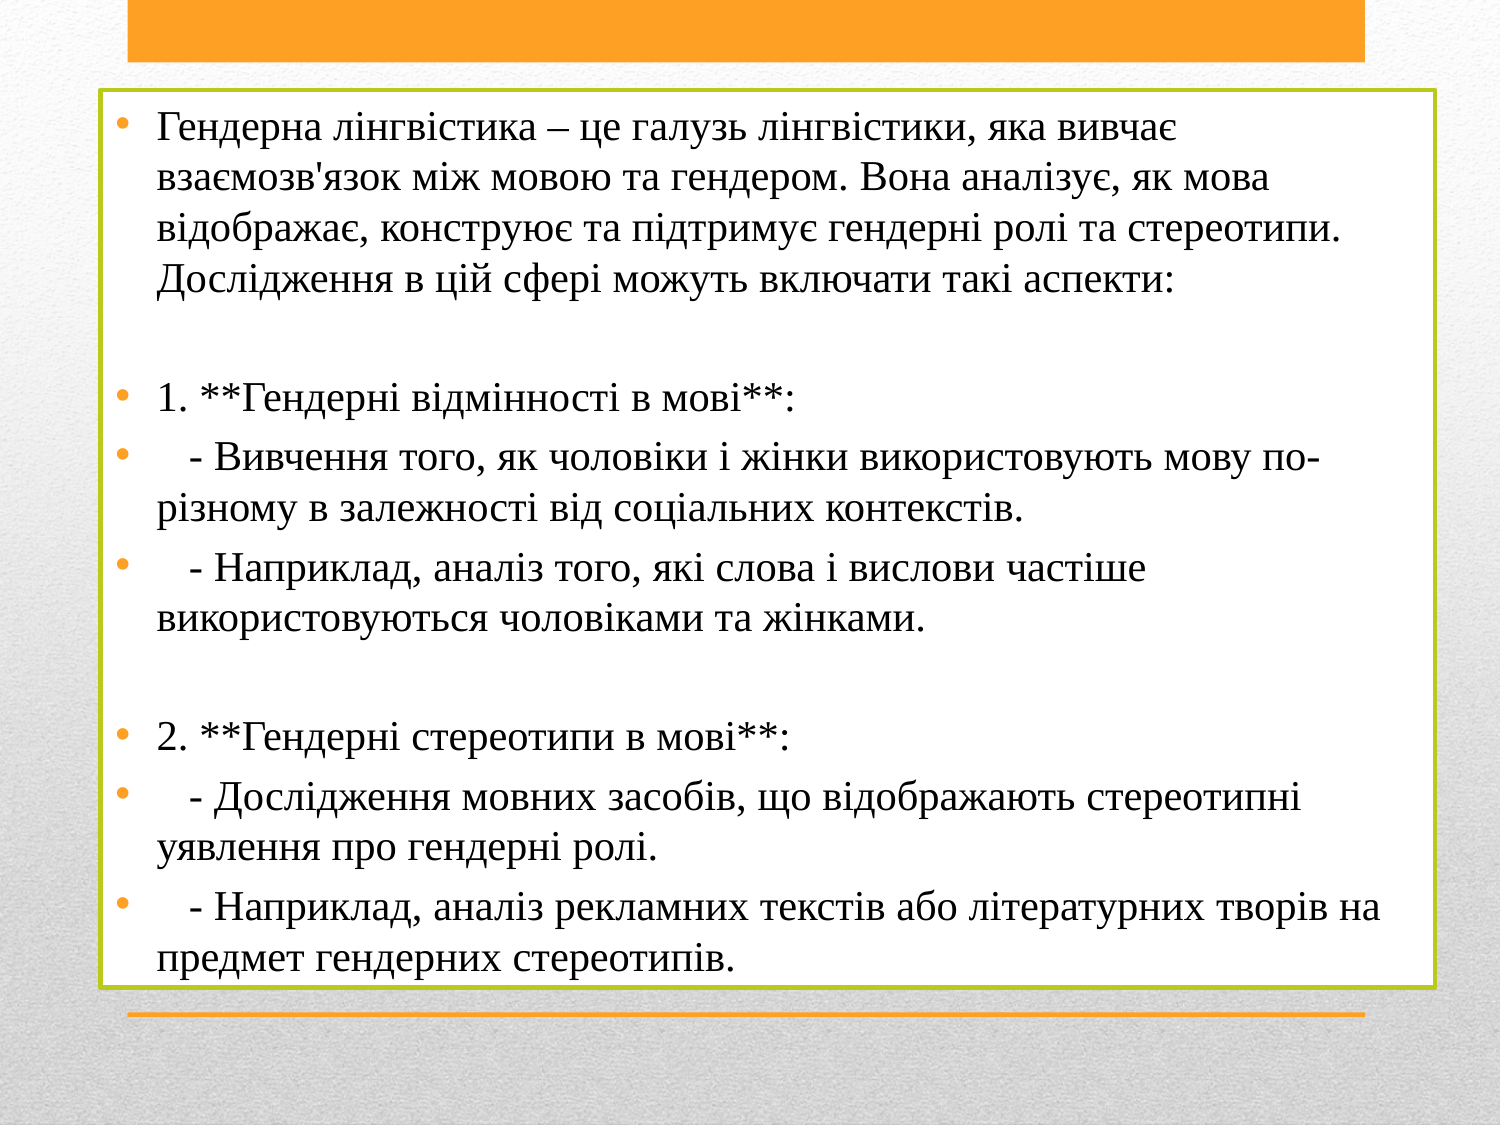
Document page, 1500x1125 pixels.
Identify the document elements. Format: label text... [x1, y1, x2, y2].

list Гендерна лінгвістика – це галузь лінгвістики, яка вивчає взаємозв'язок між мовою та гендером. Вона аналізує, як мова відображає, конструює та підтримує гендерні ролі та стереотипи. Дослідження в цій сфері можуть включати такі аспекти: 1. **Гендерні відмінності в мові**: - Вивчення того, як чоловіки і жінки використовують мову по-різному в залежності від соціальних контекстів. - Наприклад, аналіз того, які слова і вислови частіше використовуються чоловіками та жінками. 2. **Гендерні стереотипи в мові**: - Дослідження мовних засобів, що відображають стереотипні уявлення про гендерні ролі. - Наприклад, аналіз рекламних текстів або літературних творів на предмет гендерних стереотипів. [98, 88, 1437, 990]
